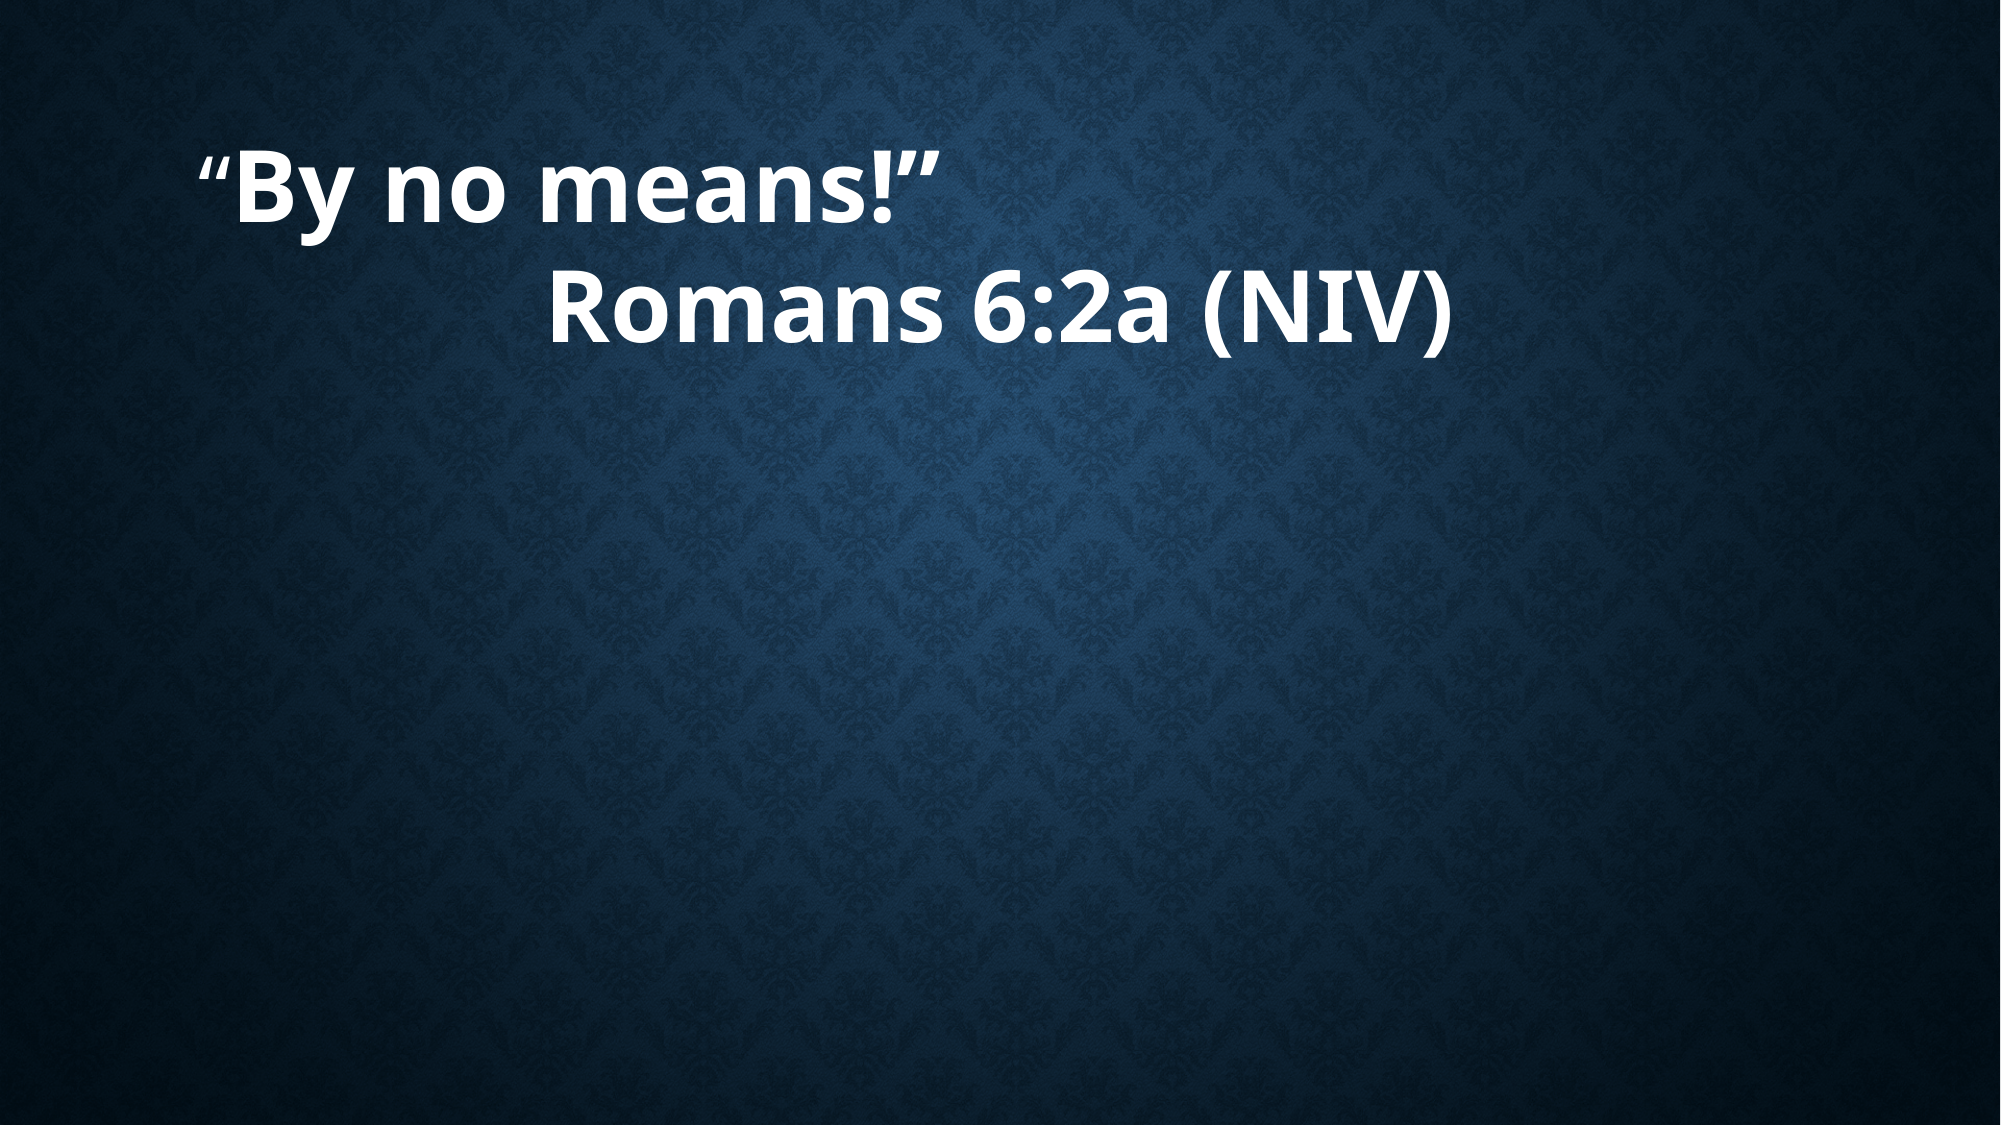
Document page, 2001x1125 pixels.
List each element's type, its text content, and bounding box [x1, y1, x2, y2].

text_box “By no means!” Romans 6:2a (NIV) [33, 114, 1967, 370]
